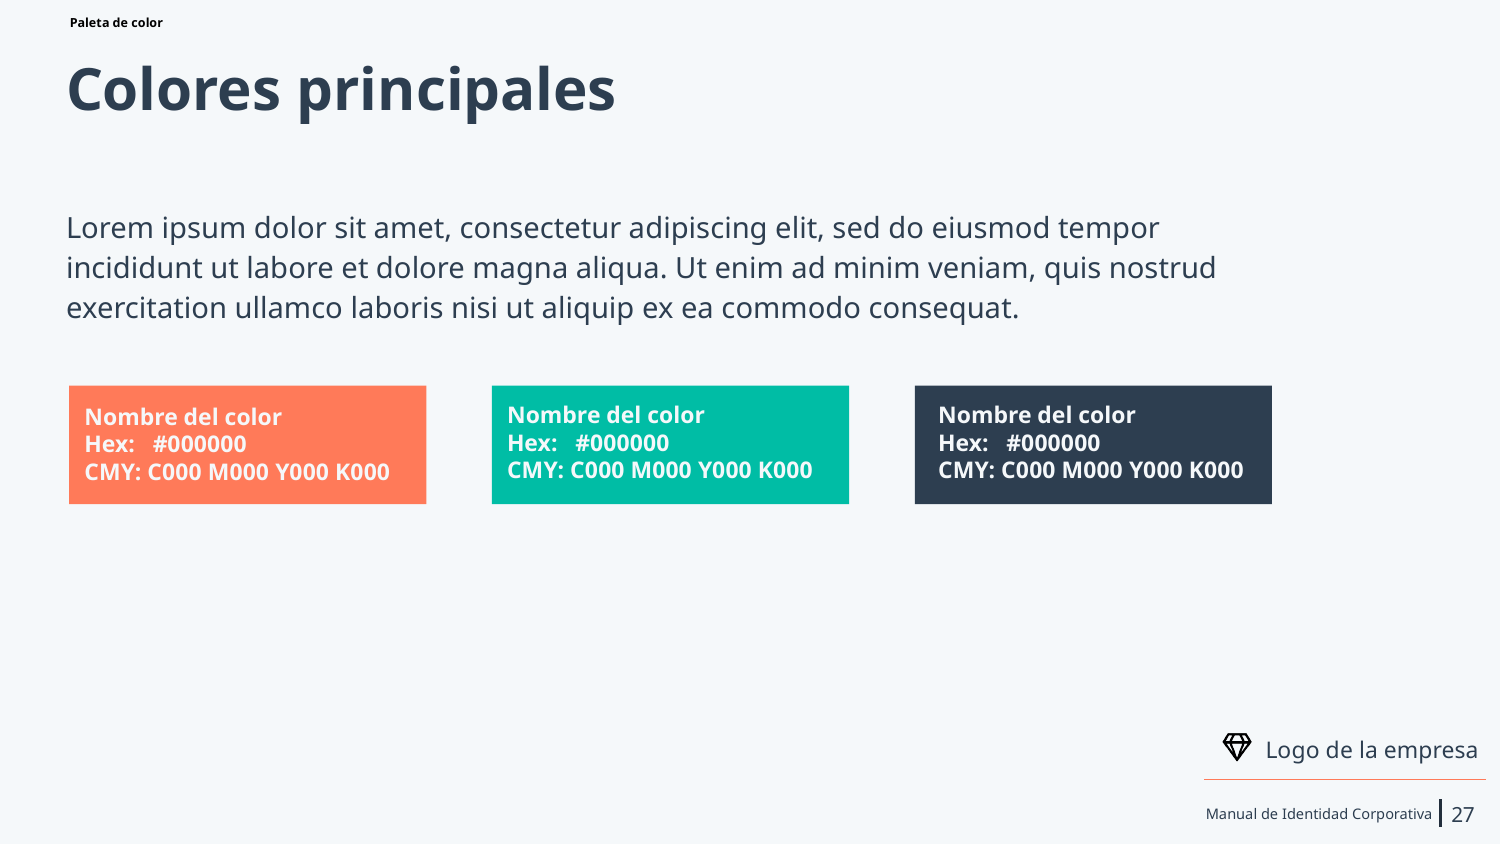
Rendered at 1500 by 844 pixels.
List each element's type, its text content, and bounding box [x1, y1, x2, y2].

title Colores principales [51, 36, 1449, 131]
text_box [914, 385, 1272, 505]
text_box Nombre del color Hex: #000000 CMY: C000 M000 Y000 K000 [923, 385, 1289, 503]
text_box Paleta de color [55, 0, 389, 37]
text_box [1204, 715, 1496, 780]
text_box Nombre del color Hex: #000000 CMY: C000 M000 Y000 K000 [492, 385, 858, 503]
text_box Nombre del color Hex: #000000 CMY: C000 M000 Y000 K000 [69, 387, 435, 505]
list Lorem ipsum dolor sit amet, consectetur adipiscing elit, sed do eiusmod tempor incididunt ut labore et dolore magna aliqua. Ut enim ad minim veniam, quis nostrud exercitation ullamco laboris nisi ut aliquip ex ea commodo consequat. [51, 189, 1272, 335]
text_box Manual de Identidad Corporativa [1190, 787, 1500, 843]
